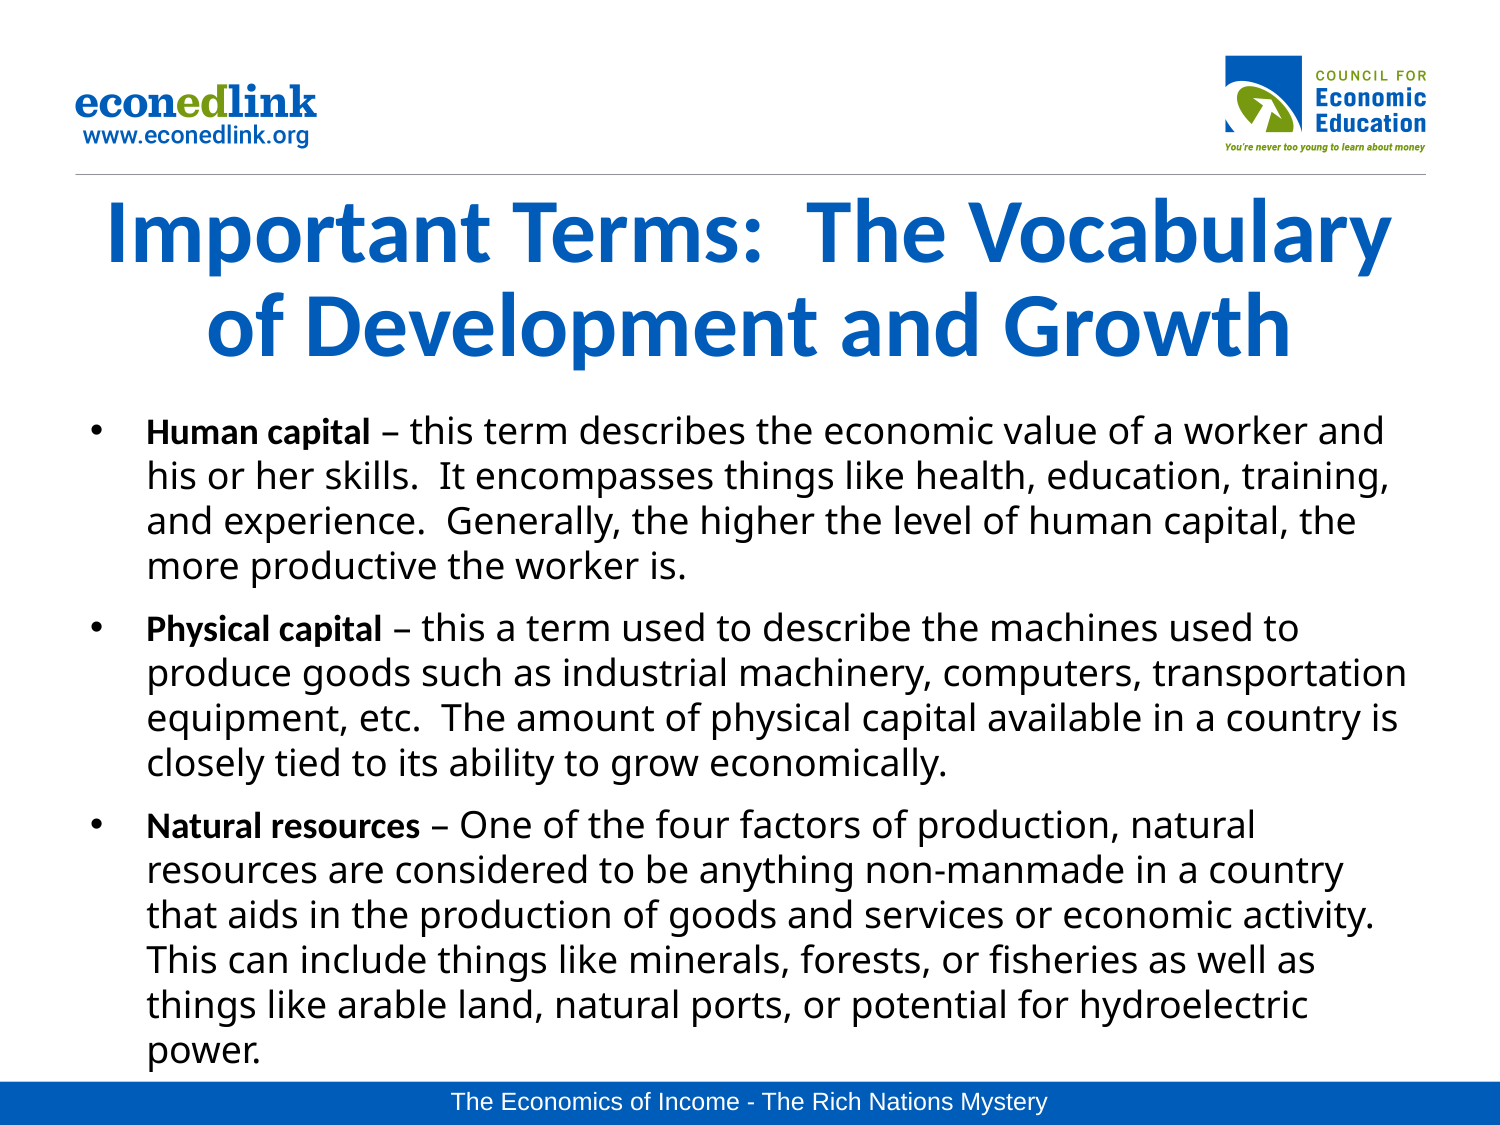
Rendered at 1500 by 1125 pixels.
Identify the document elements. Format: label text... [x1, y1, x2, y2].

title Important Terms: The Vocabulary of Development and Growth [74, 187, 1426, 376]
picture [0, 0, 1500, 1125]
list Human capital – this term describes the economic value of a worker and his or her skills. It encompasses things like health, education, training, and experience. Generally, the higher the level of human capital, the more productive the worker is. Physical capital – this a term used to describe the machines used to produce goods such as industrial machinery, computers, transportation equipment, etc. The amount of physical capital available in a country is closely tied to its ability to grow economically. Natural resources – One of the four factors of production, natural resources are considered to be anything non-manmade in a country that aids in the production of goods and services or economic activity. This can include things like minerals, forests, or fisheries as well as things like arable land, natural ports, or potential for hydroelectric power. [74, 399, 1426, 1021]
